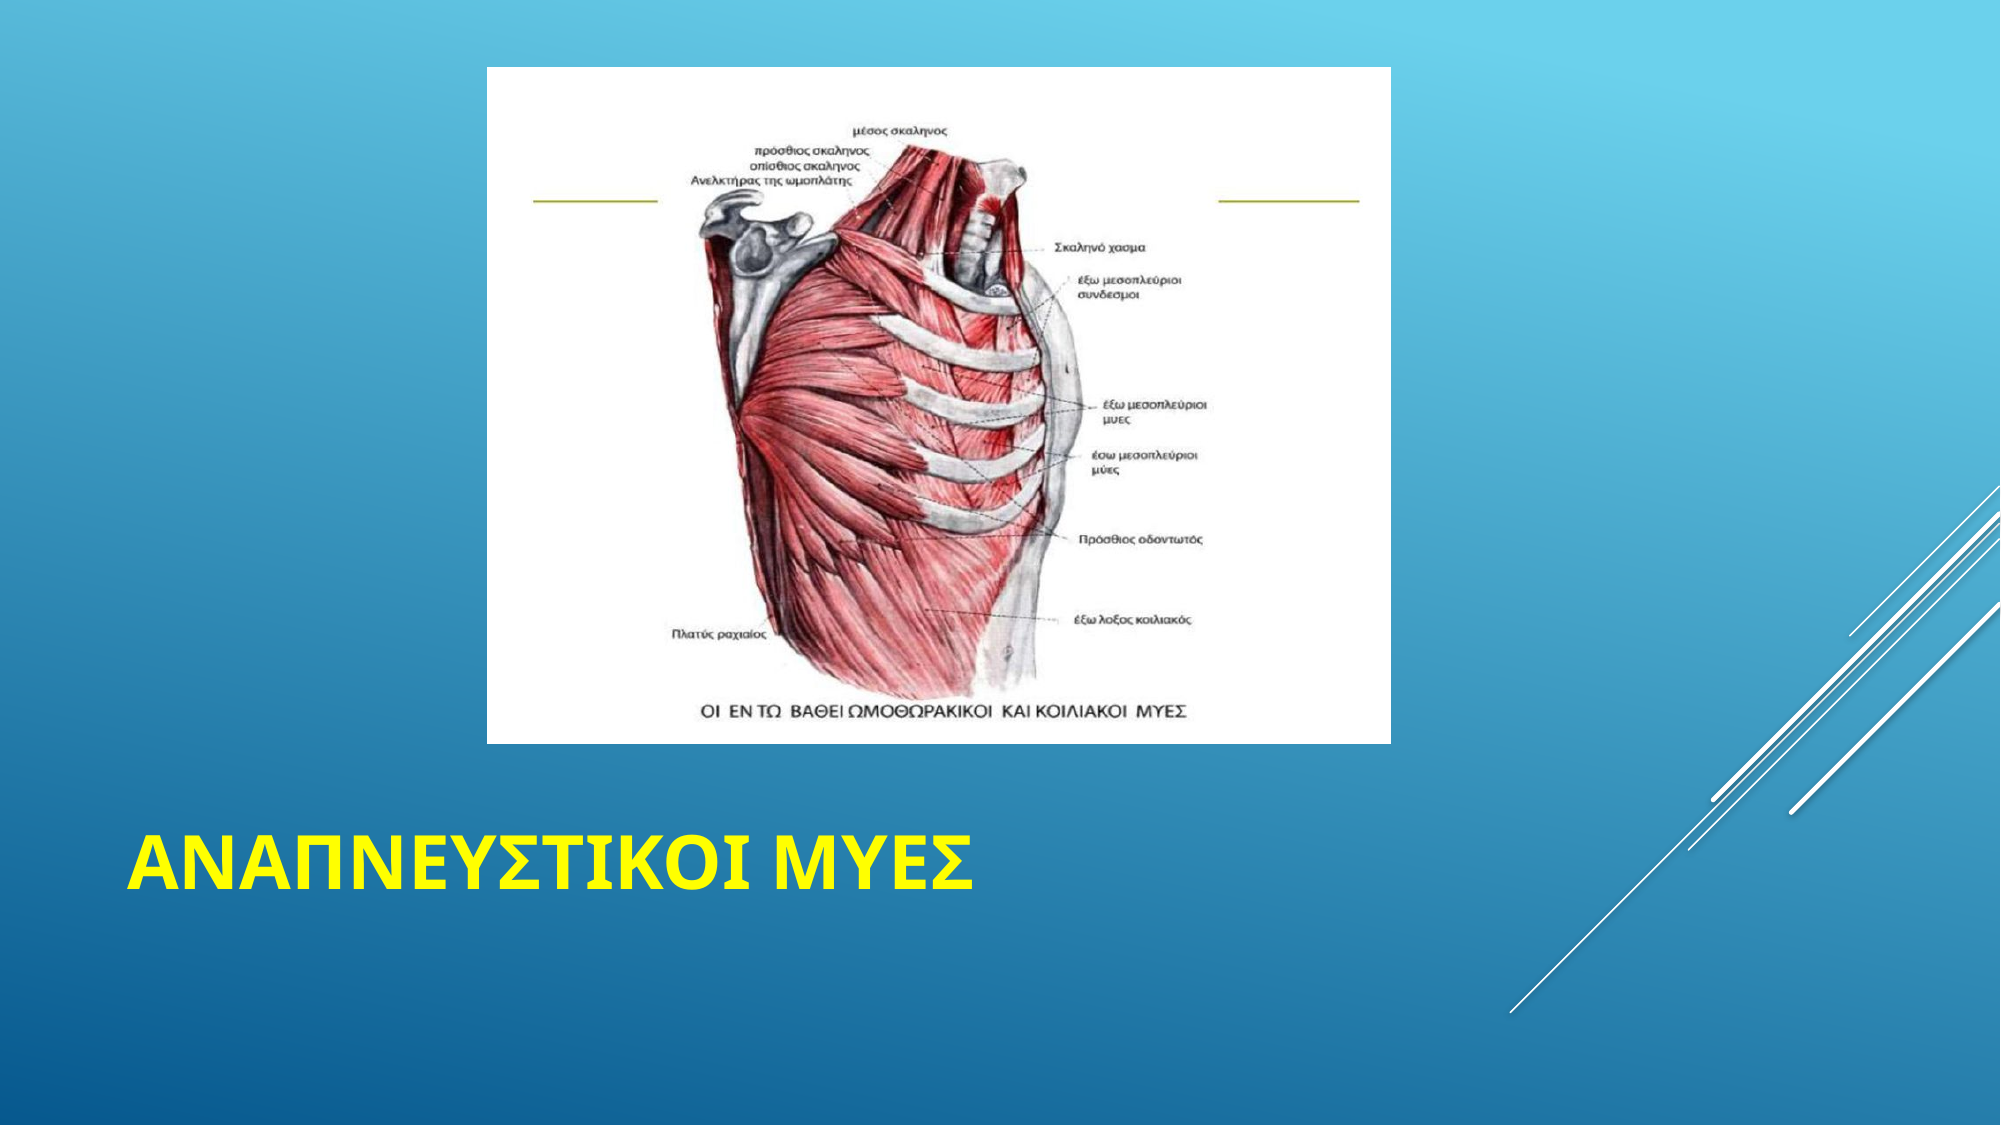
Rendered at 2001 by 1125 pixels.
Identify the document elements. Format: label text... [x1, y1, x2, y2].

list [487, 66, 1391, 745]
title Αναπνευστικοι μυεσ [112, 736, 1513, 984]
